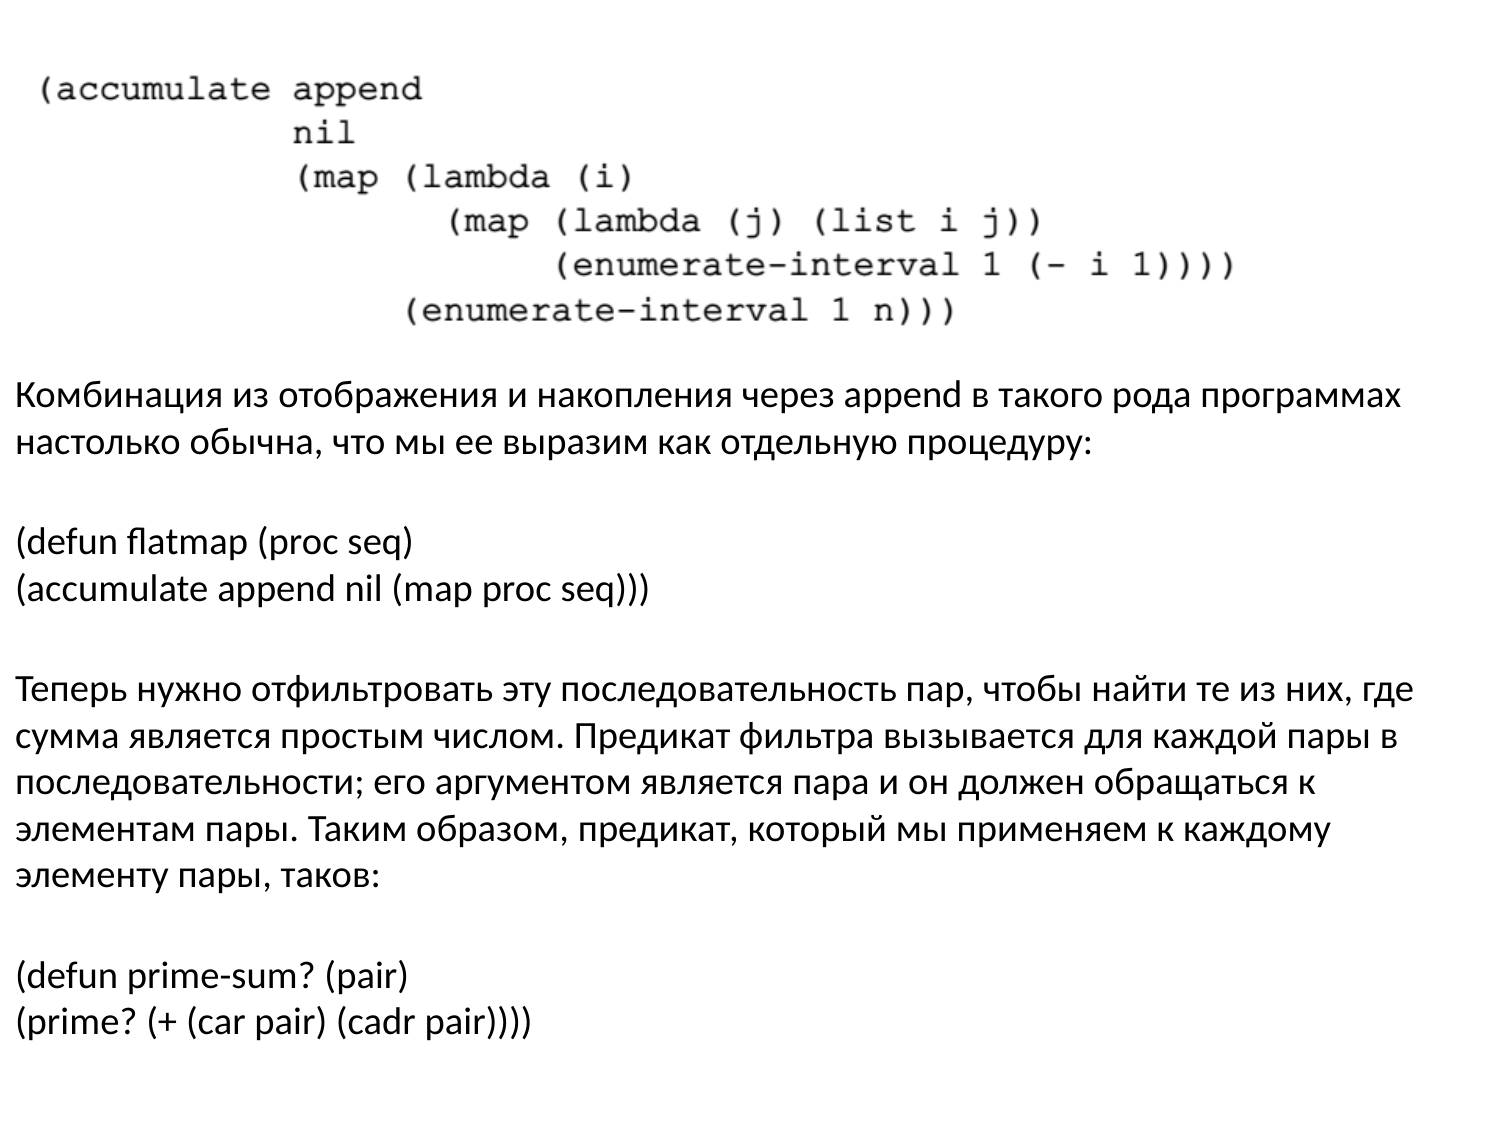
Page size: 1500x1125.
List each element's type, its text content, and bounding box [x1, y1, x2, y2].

list Комбинация из отображения и накопления через append в такого рода программах настолько обычна, что мы ее выразим как отдельную процедуру: (defun flatmap (proc seq) (accumulate append nil (map proc seq))) Теперь нужно отфильтровать эту последовательность пар, чтобы найти те из них, где сумма является простым числом. Предикат фильтра вызывается для каждой пары в последовательности; его аргументом является пара и он должен обращаться к элементам пары. Таким образом, предикат, который мы применяем к каждому элементу пары, таков: (defun prime-sum? (pair) (prime? (+ (car pair) (cadr pair)))) [0, 361, 1483, 1105]
picture [2, 54, 1500, 335]
